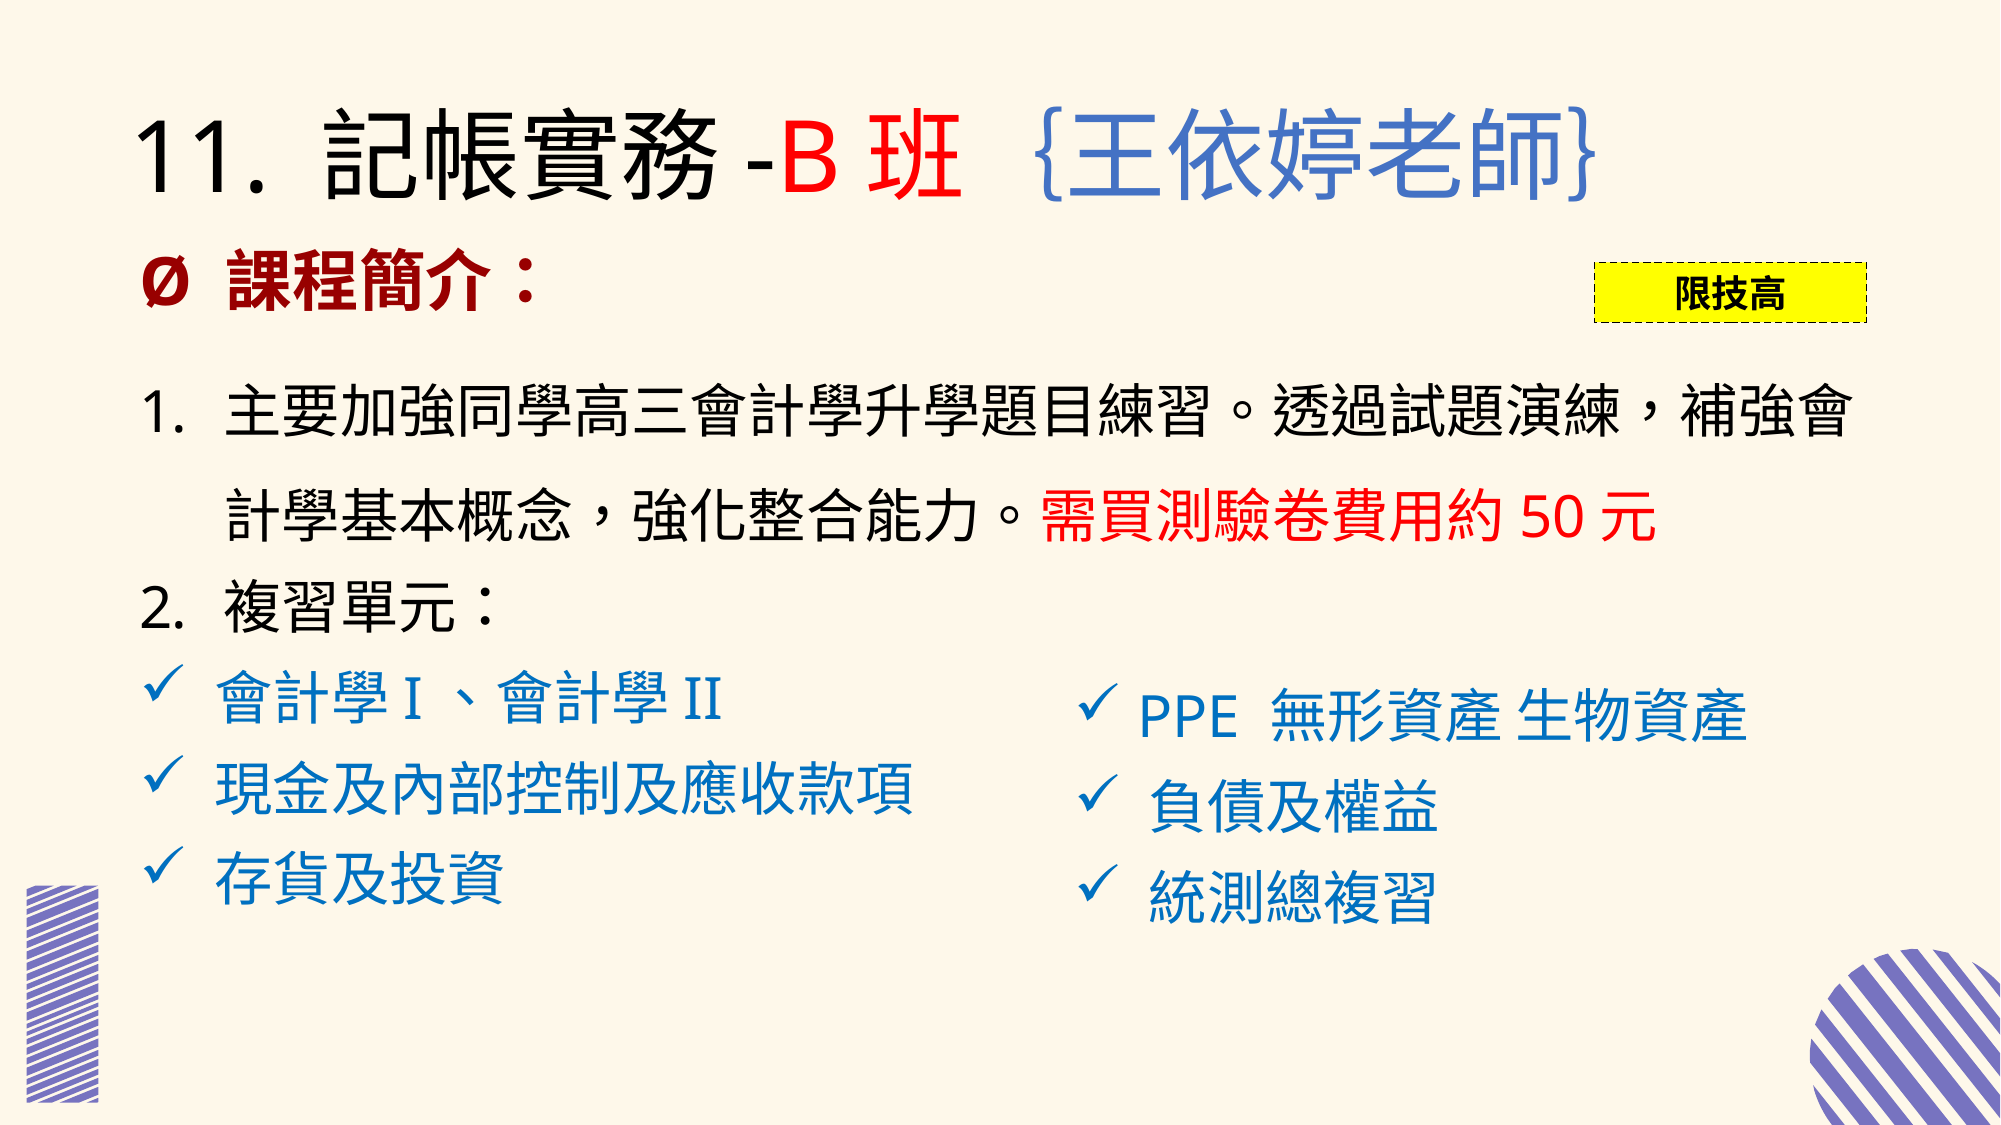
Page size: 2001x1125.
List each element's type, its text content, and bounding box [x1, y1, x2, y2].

text_box 11. 記帳實務-B班｛王依婷老師｝ [114, 91, 1953, 233]
text_box PPE 無形資產 生物資產 負債及權益 統測總複習 [1059, 672, 1839, 939]
text_box Ø 課程簡介： 主要加強同學高三會計學升學題目練習。透過試題演練，補強會計學基本概念，強化整合能力。需買測驗卷費用約50元 複習單元： 會計學I、會計學II 現金及內部控制及應收款項 存貨及投資 [124, 232, 1921, 945]
text_box 限技高 [1594, 262, 1867, 323]
